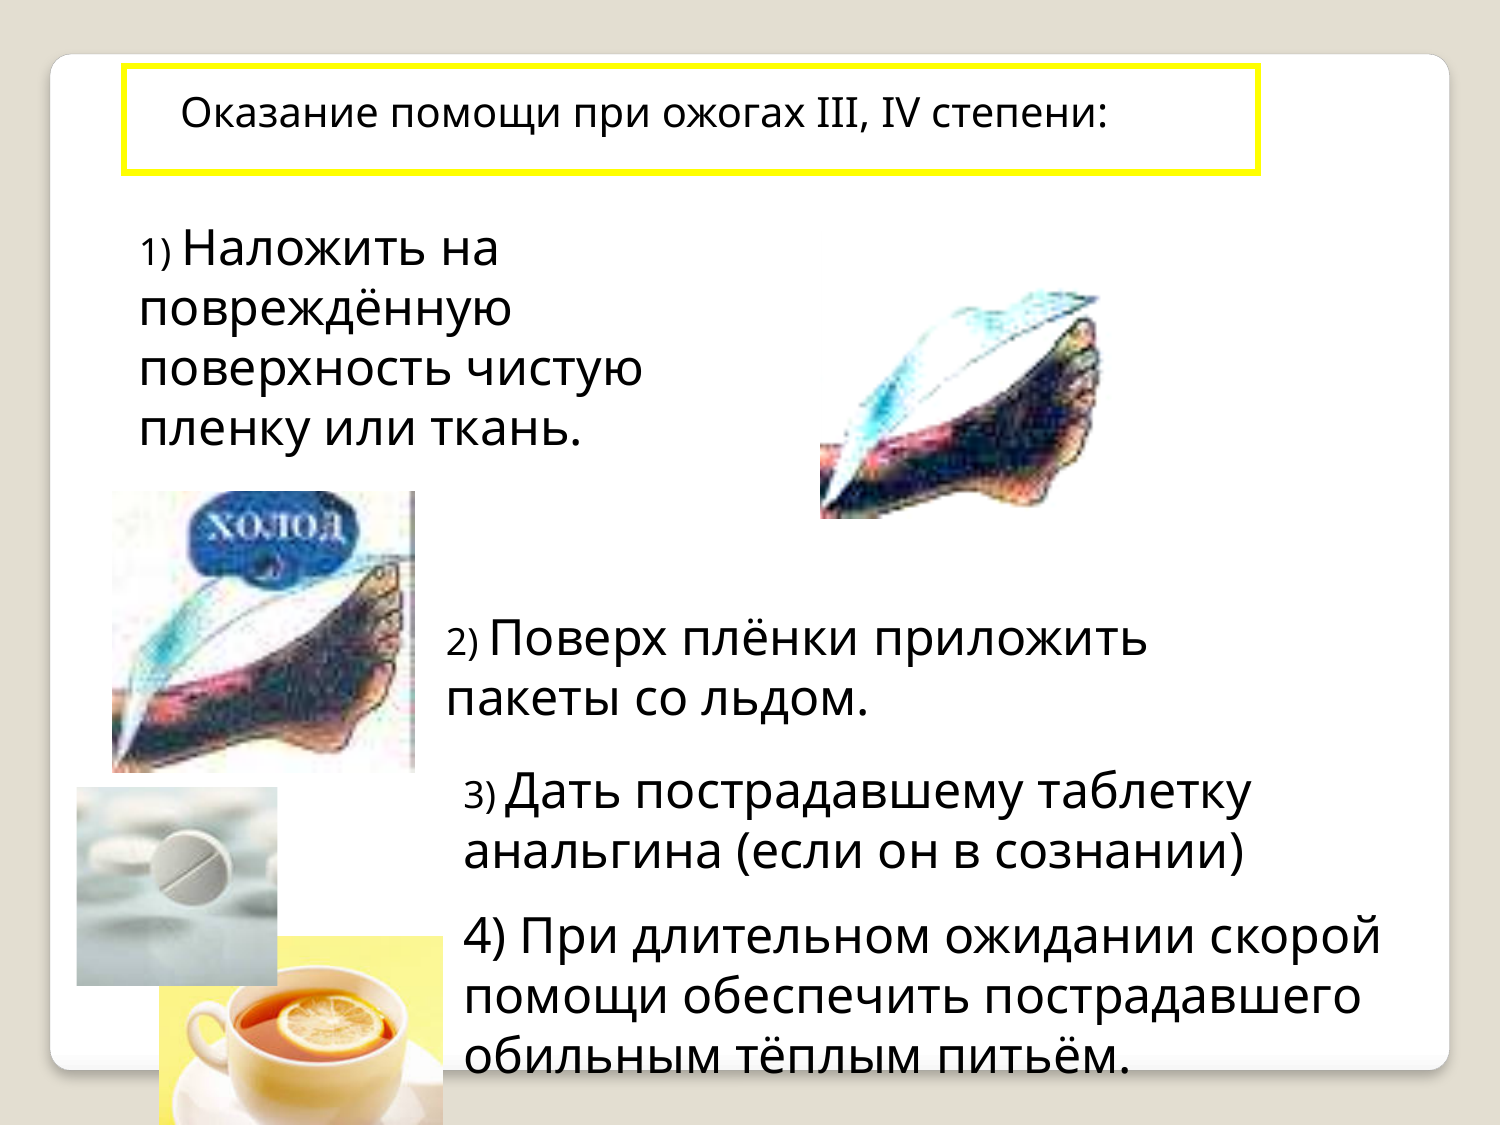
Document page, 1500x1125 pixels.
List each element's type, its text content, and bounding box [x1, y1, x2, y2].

picture [76, 786, 444, 1125]
text_box 2) Поверх плёнки приложить пакеты со льдом. [431, 597, 1294, 733]
text_box 1) Наложить на повреждённую поверхность чистую пленку или ткань. [123, 208, 833, 463]
text_box [123, 66, 1258, 173]
picture [111, 491, 416, 774]
text_box 3) Дать пострадавшему таблетку анальгина (если он в сознании) 4) При длительном ожидании скорой помощи обеспечить пострадавшего обильным тёплым питьём. [448, 751, 1500, 1125]
picture [820, 231, 1120, 520]
